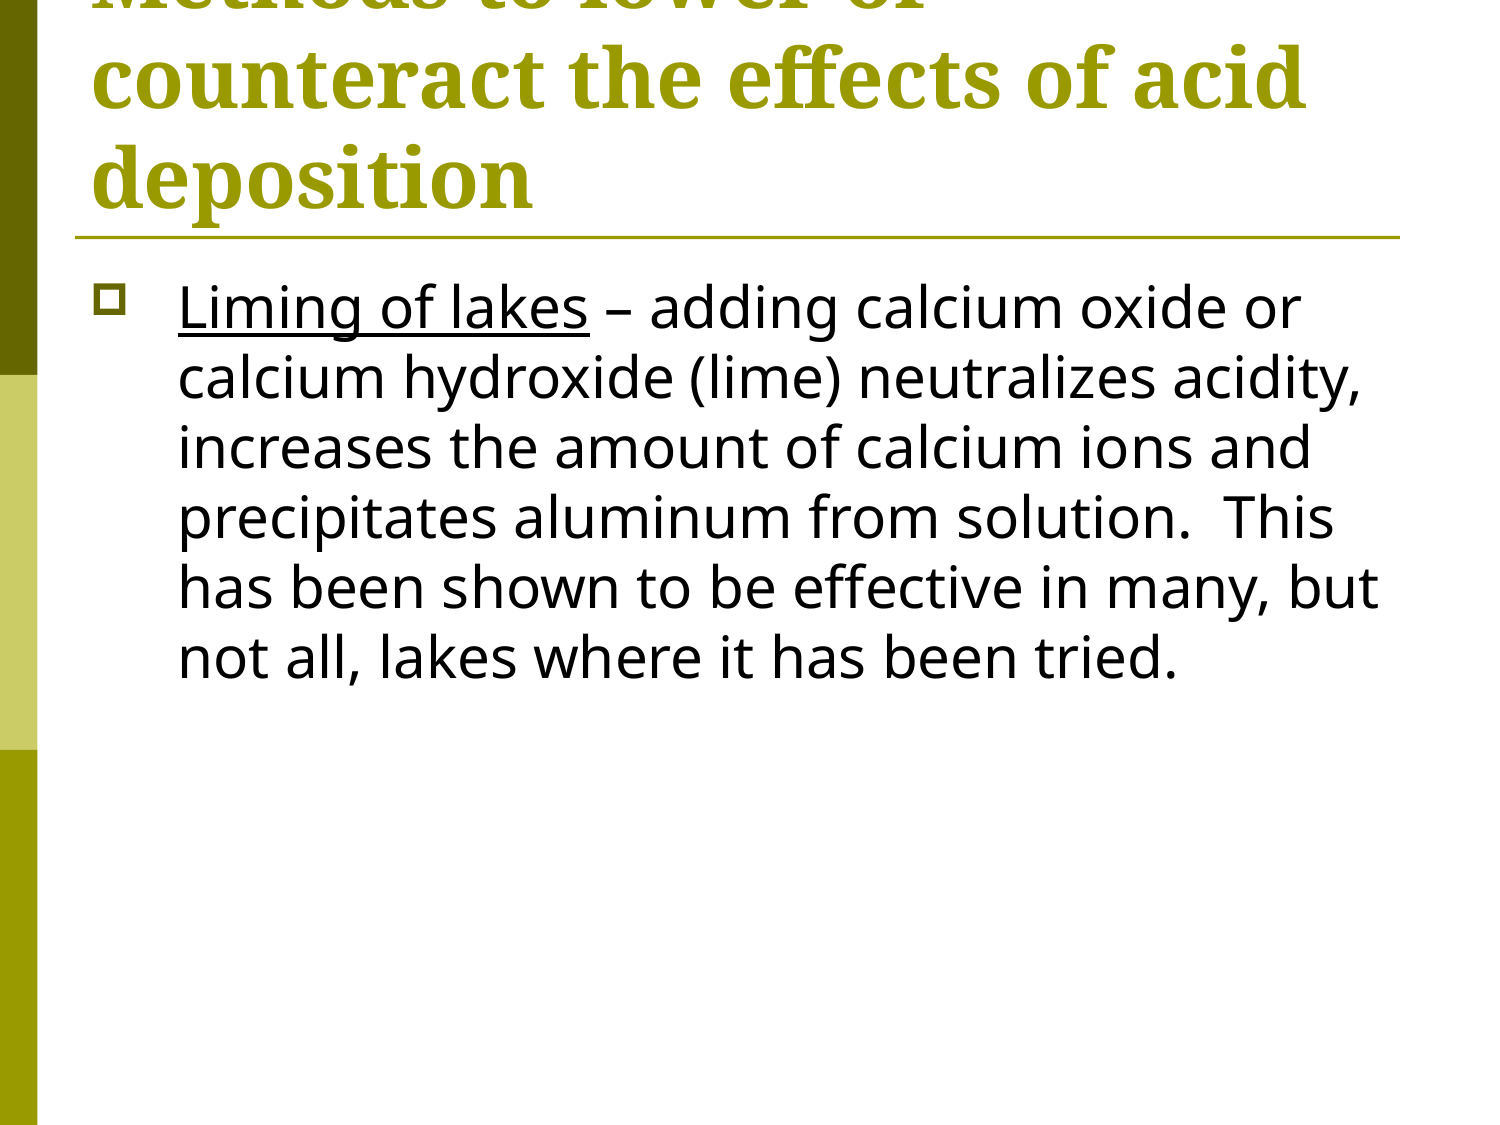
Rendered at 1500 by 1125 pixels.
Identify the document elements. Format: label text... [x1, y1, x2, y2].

list Liming of lakes – adding calcium oxide or calcium hydroxide (lime) neutralizes acidity, increases the amount of calcium ions and precipitates aluminum from solution. This has been shown to be effective in many, but not all, lakes where it has been tried. [75, 262, 1425, 1006]
title Methods to lower or counteract the effects of acid deposition [75, 45, 1425, 233]
